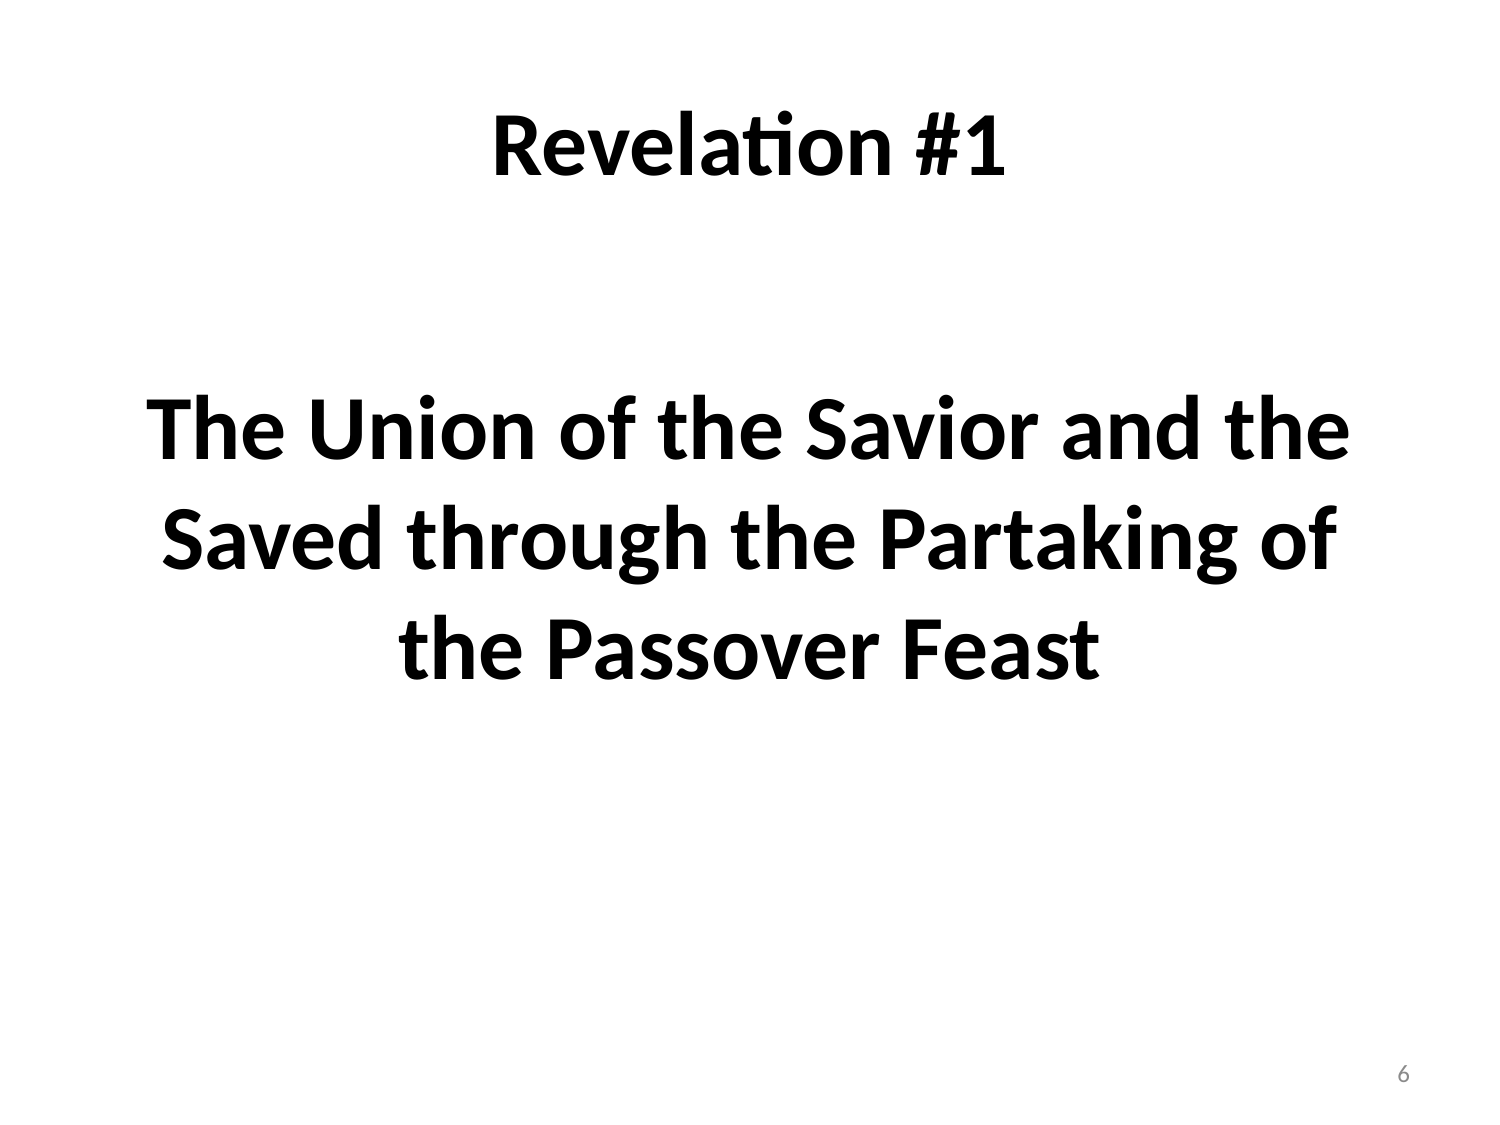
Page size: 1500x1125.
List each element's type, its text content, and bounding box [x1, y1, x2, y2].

list The Union of the Savior and the Saved through the Partaking of the Passover Feast [75, 262, 1425, 1005]
slide_number 6 [1074, 1042, 1425, 1103]
title Revelation #1 [75, 45, 1425, 233]
